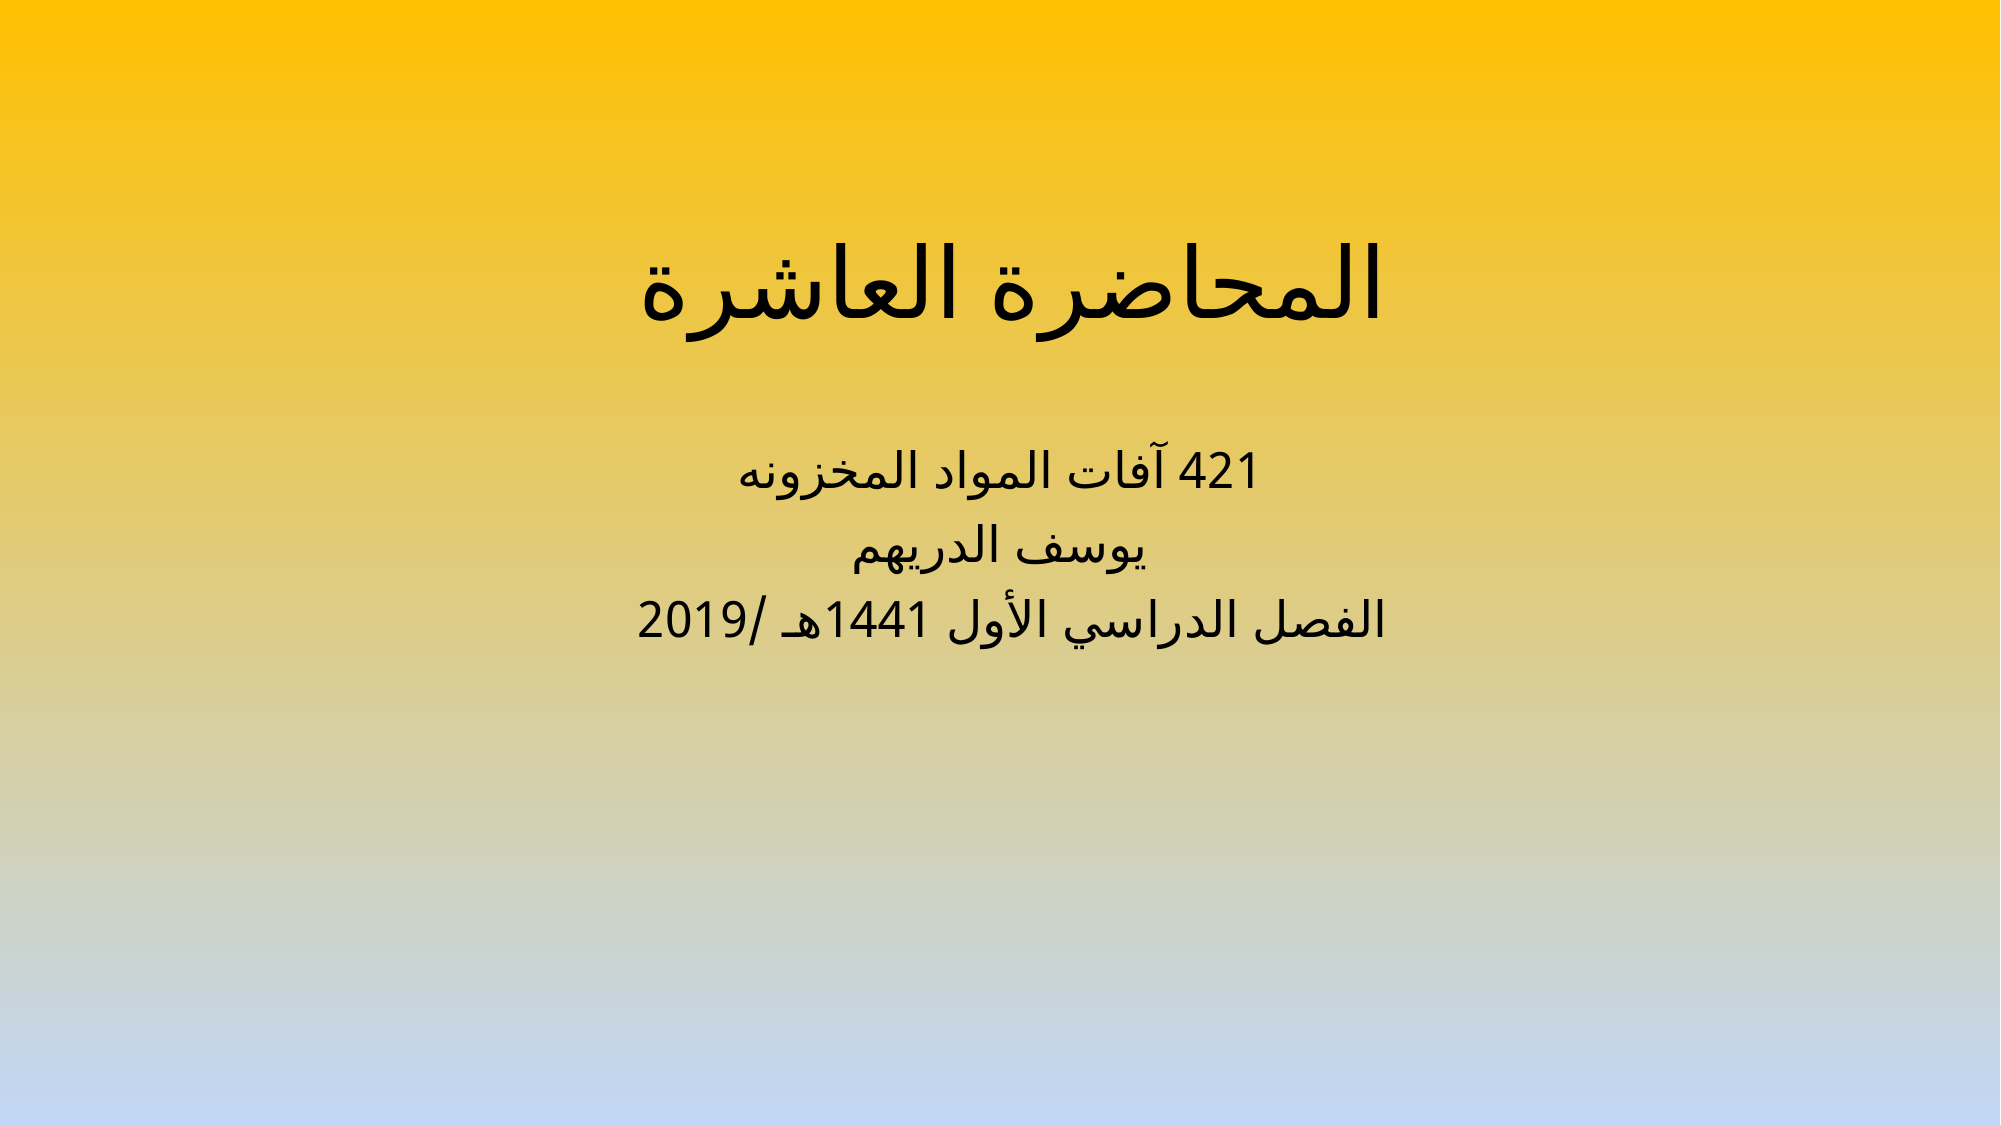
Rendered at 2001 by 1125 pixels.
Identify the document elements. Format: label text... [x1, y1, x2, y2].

title المحاضرة العاشرة [150, 224, 1850, 467]
subtitle 421 آفات المواد المخزونه يوسف الدريهم الفصل الدراسي الأول 1441هـ /2019 [300, 437, 1700, 725]
